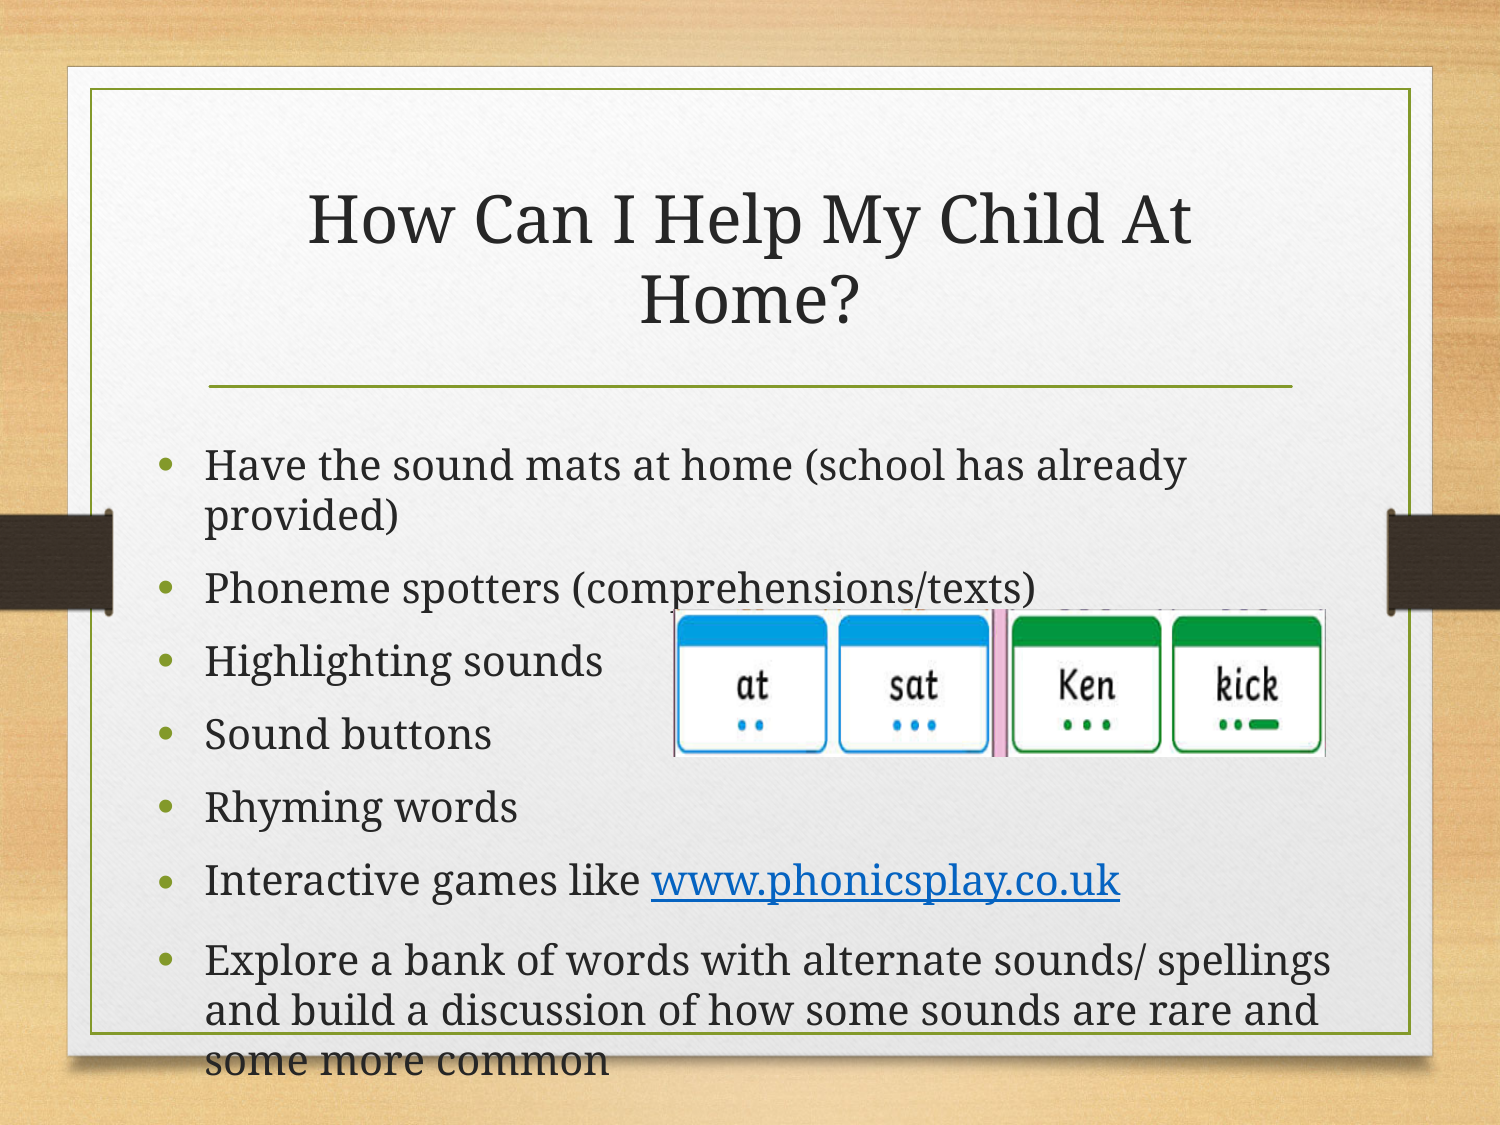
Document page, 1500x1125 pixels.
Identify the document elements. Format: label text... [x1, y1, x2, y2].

list Have the sound mats at home (school has already provided) Phoneme spotters (comprehensions/texts) Highlighting sounds Sound buttons Rhyming words Interactive games like www.phonicsplay.co.uk Explore a bank of words with alternate sounds/ spellings and build a discussion of how some sounds are rare and some more common [142, 431, 1358, 1003]
title How Can I Help My Child At Home? [193, 150, 1309, 365]
picture [0, 0, 1500, 1125]
